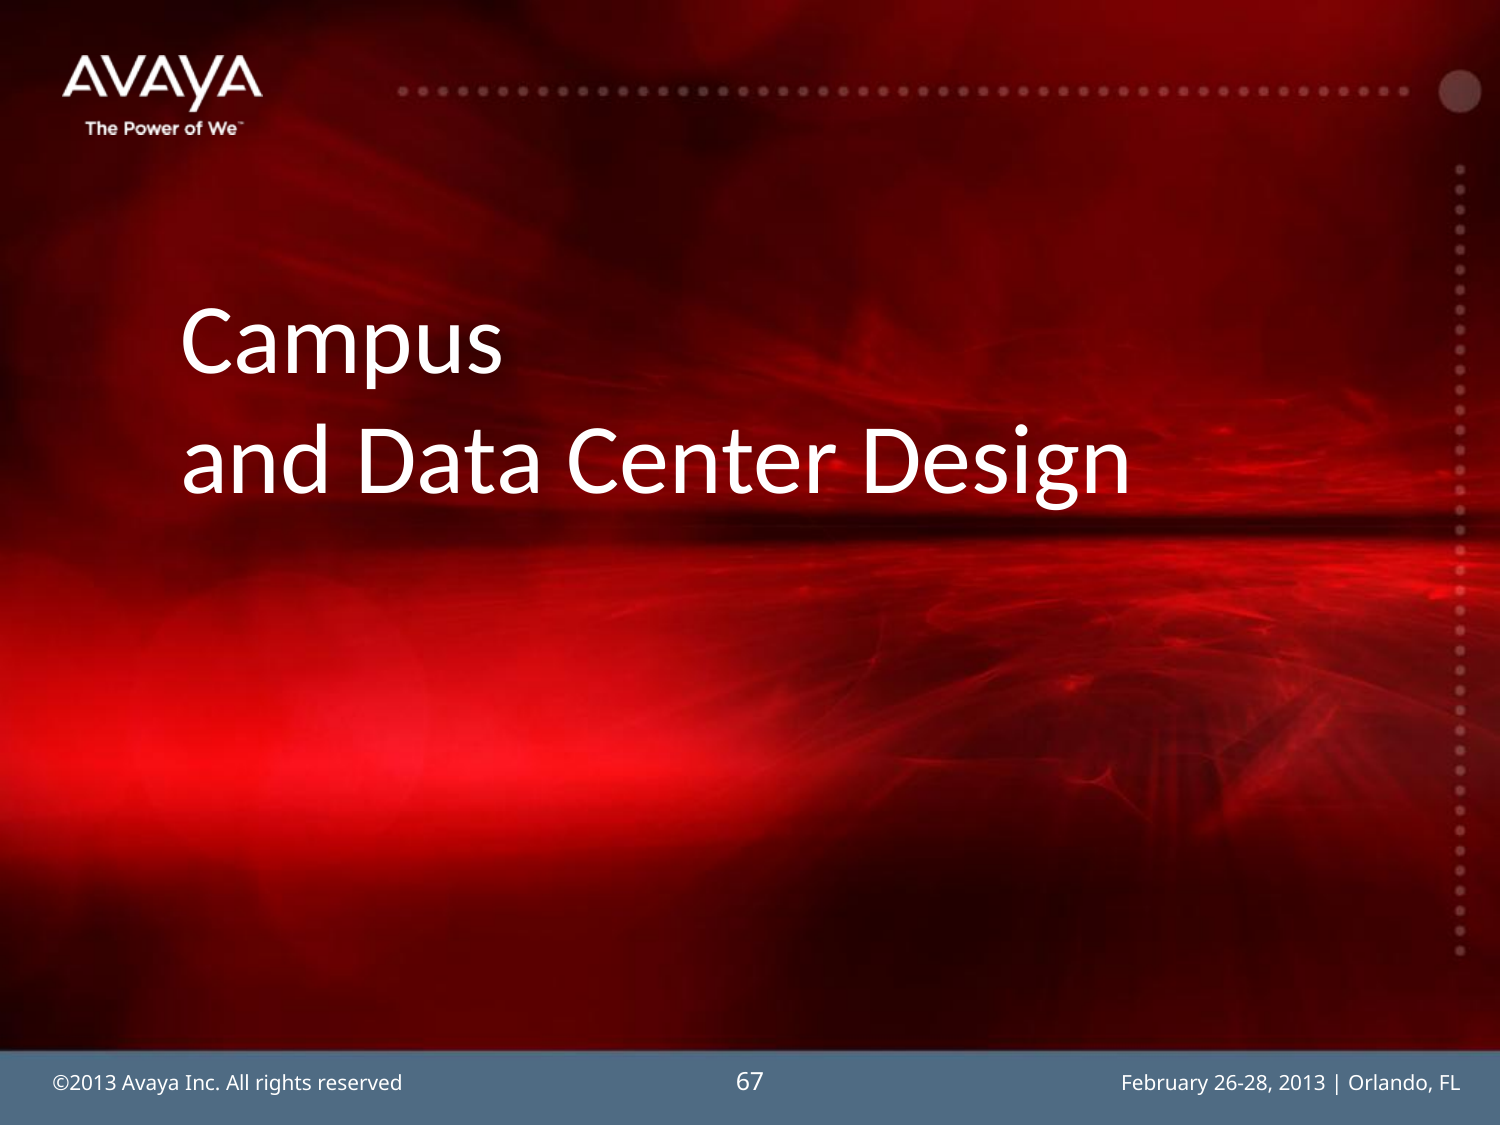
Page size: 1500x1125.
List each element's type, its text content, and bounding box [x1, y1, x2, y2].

slide_number 67 [575, 1052, 925, 1113]
title Campus and Data Center Design [165, 262, 1300, 525]
picture [0, 0, 1500, 1125]
